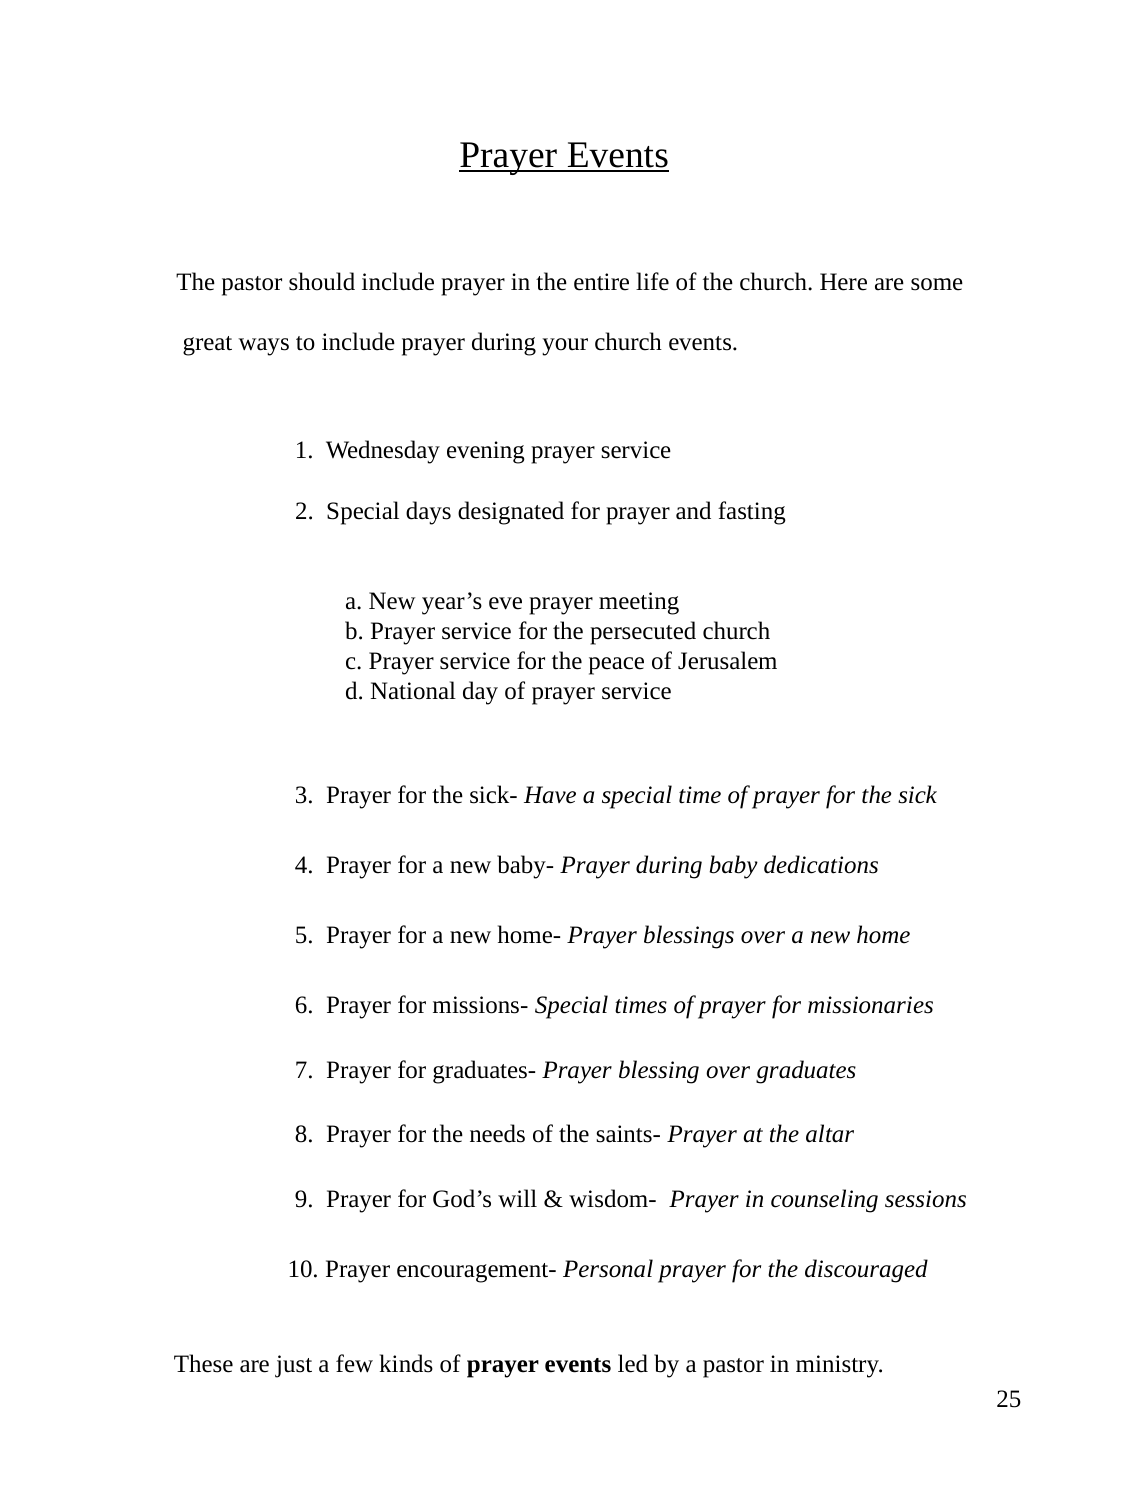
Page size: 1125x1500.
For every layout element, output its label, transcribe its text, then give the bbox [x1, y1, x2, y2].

text_box Prayer Events The pastor should include prayer in the entire life of the church. Here are some great ways to include prayer during your church events. 1. Wednesday evening prayer service 2. Special days designated for prayer and fasting a. New year’s eve prayer meeting b. Prayer service for the persecuted church c. Prayer service for the peace of Jerusalem d. National day of prayer service 3. Prayer for the sick- Have a special time of prayer for the sick 4. Prayer for a new baby- Prayer during baby dedications 5. Prayer for a new home- Prayer blessings over a new home 6. Prayer for missions- Special times of prayer for missionaries 7. Prayer for graduates- Prayer blessing over graduates 8. Prayer for the needs of the saints- Prayer at the altar 9. Prayer for God’s will & wisdom- Prayer in counseling sessions 10. Prayer encouragement- Personal prayer for the discouraged These are just a few kinds of prayer events led by a pastor in ministry. 25 [86, 122, 1104, 1421]
